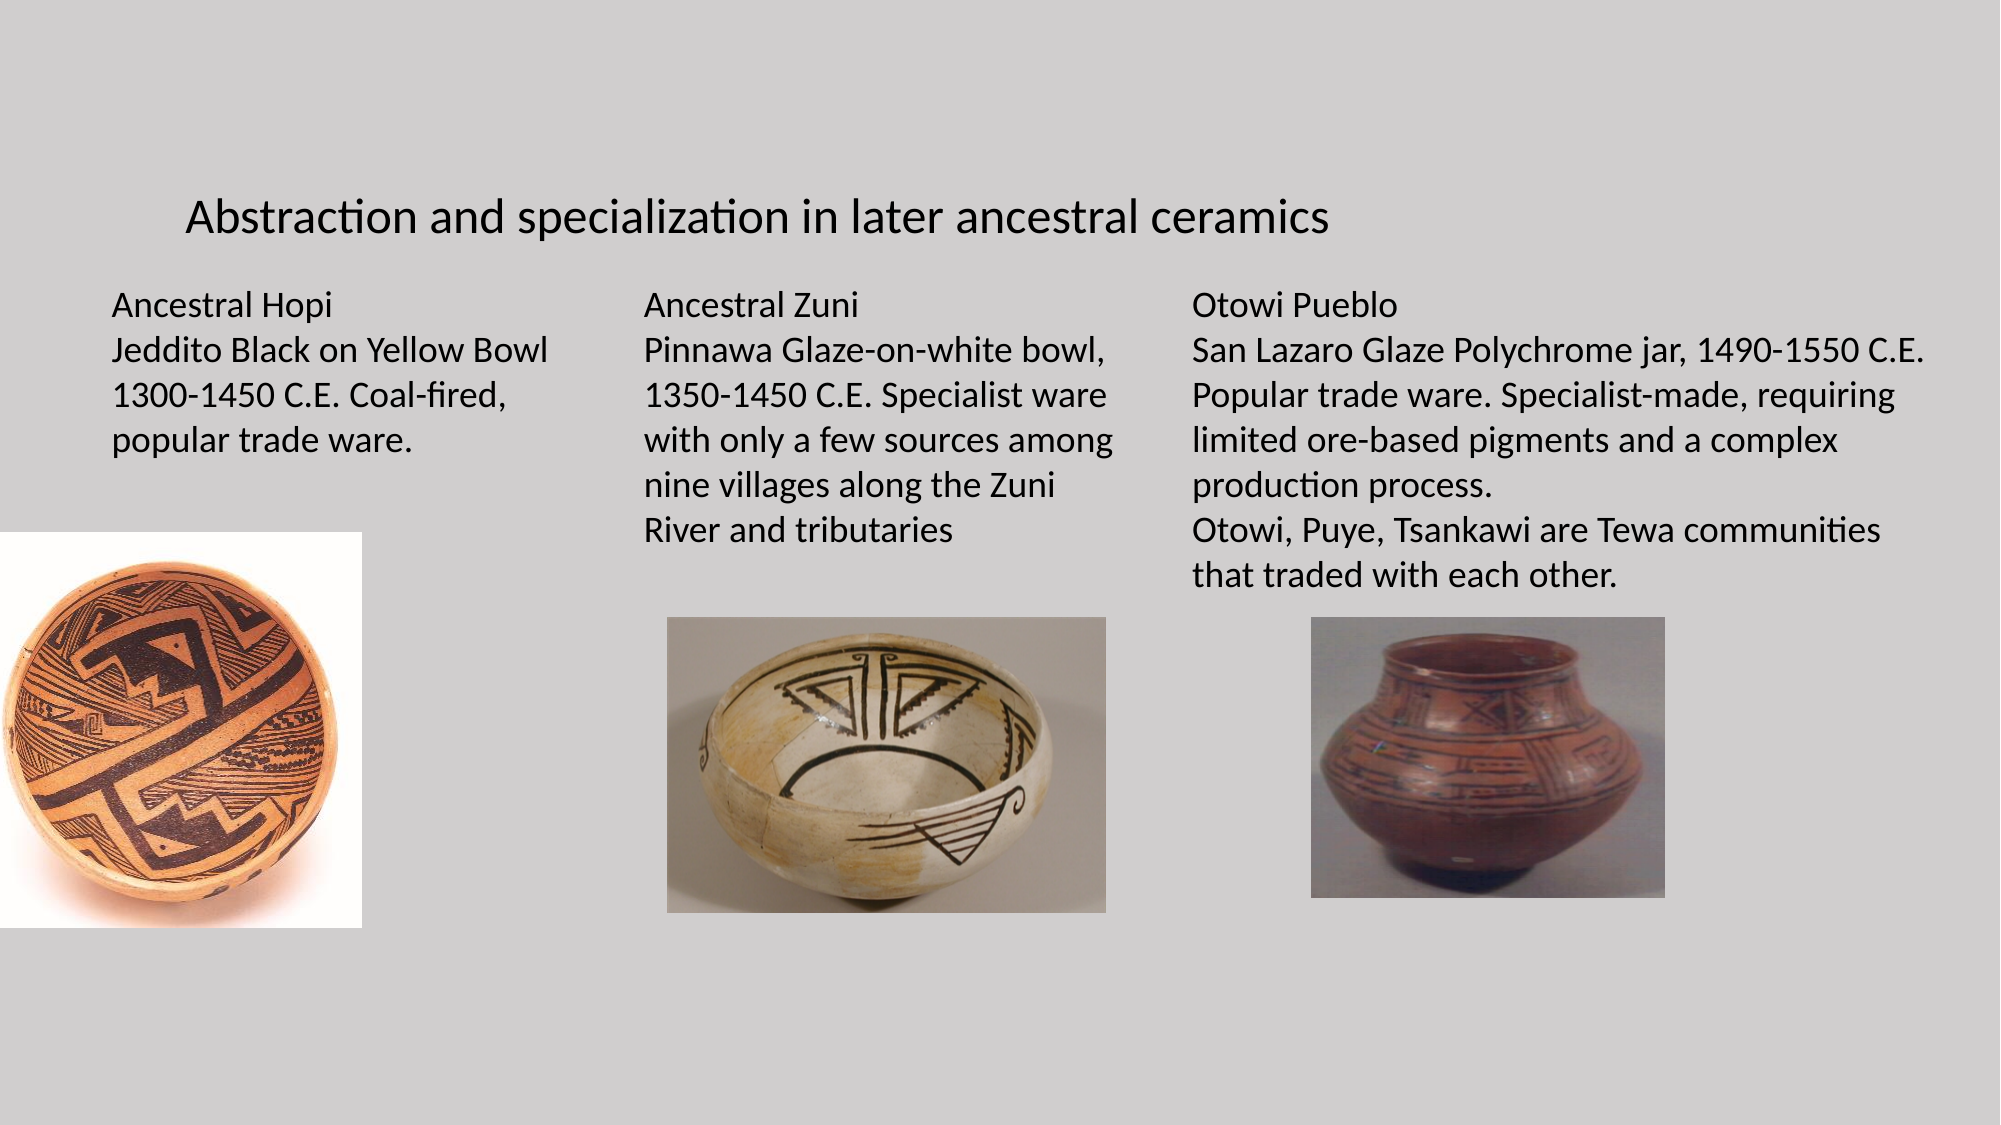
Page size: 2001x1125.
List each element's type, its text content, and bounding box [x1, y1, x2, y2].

text_box Otowi Pueblo San Lazaro Glaze Polychrome jar, 1490-1550 C.E. Popular trade ware. Specialist-made, requiring limited ore-based pigments and a complex production process. Otowi, Puye, Tsankawi are Tewa communities that traded with each other. [1177, 272, 1950, 693]
text_box Ancestral Zuni Pinnawa Glaze-on-white bowl, 1350-1450 C.E. Specialist ware with only a few sources among nine villages along the Zuni River and tributaries [628, 272, 1151, 558]
text_box Abstraction and specialization in later ancestral ceramics [170, 175, 1889, 251]
picture [667, 617, 1107, 914]
text_box Ancestral Hopi Jeddito Black on Yellow Bowl 1300-1450 C.E. Coal-fired, popular trade ware. [96, 272, 582, 468]
picture [0, 531, 362, 928]
picture [1311, 617, 1665, 898]
